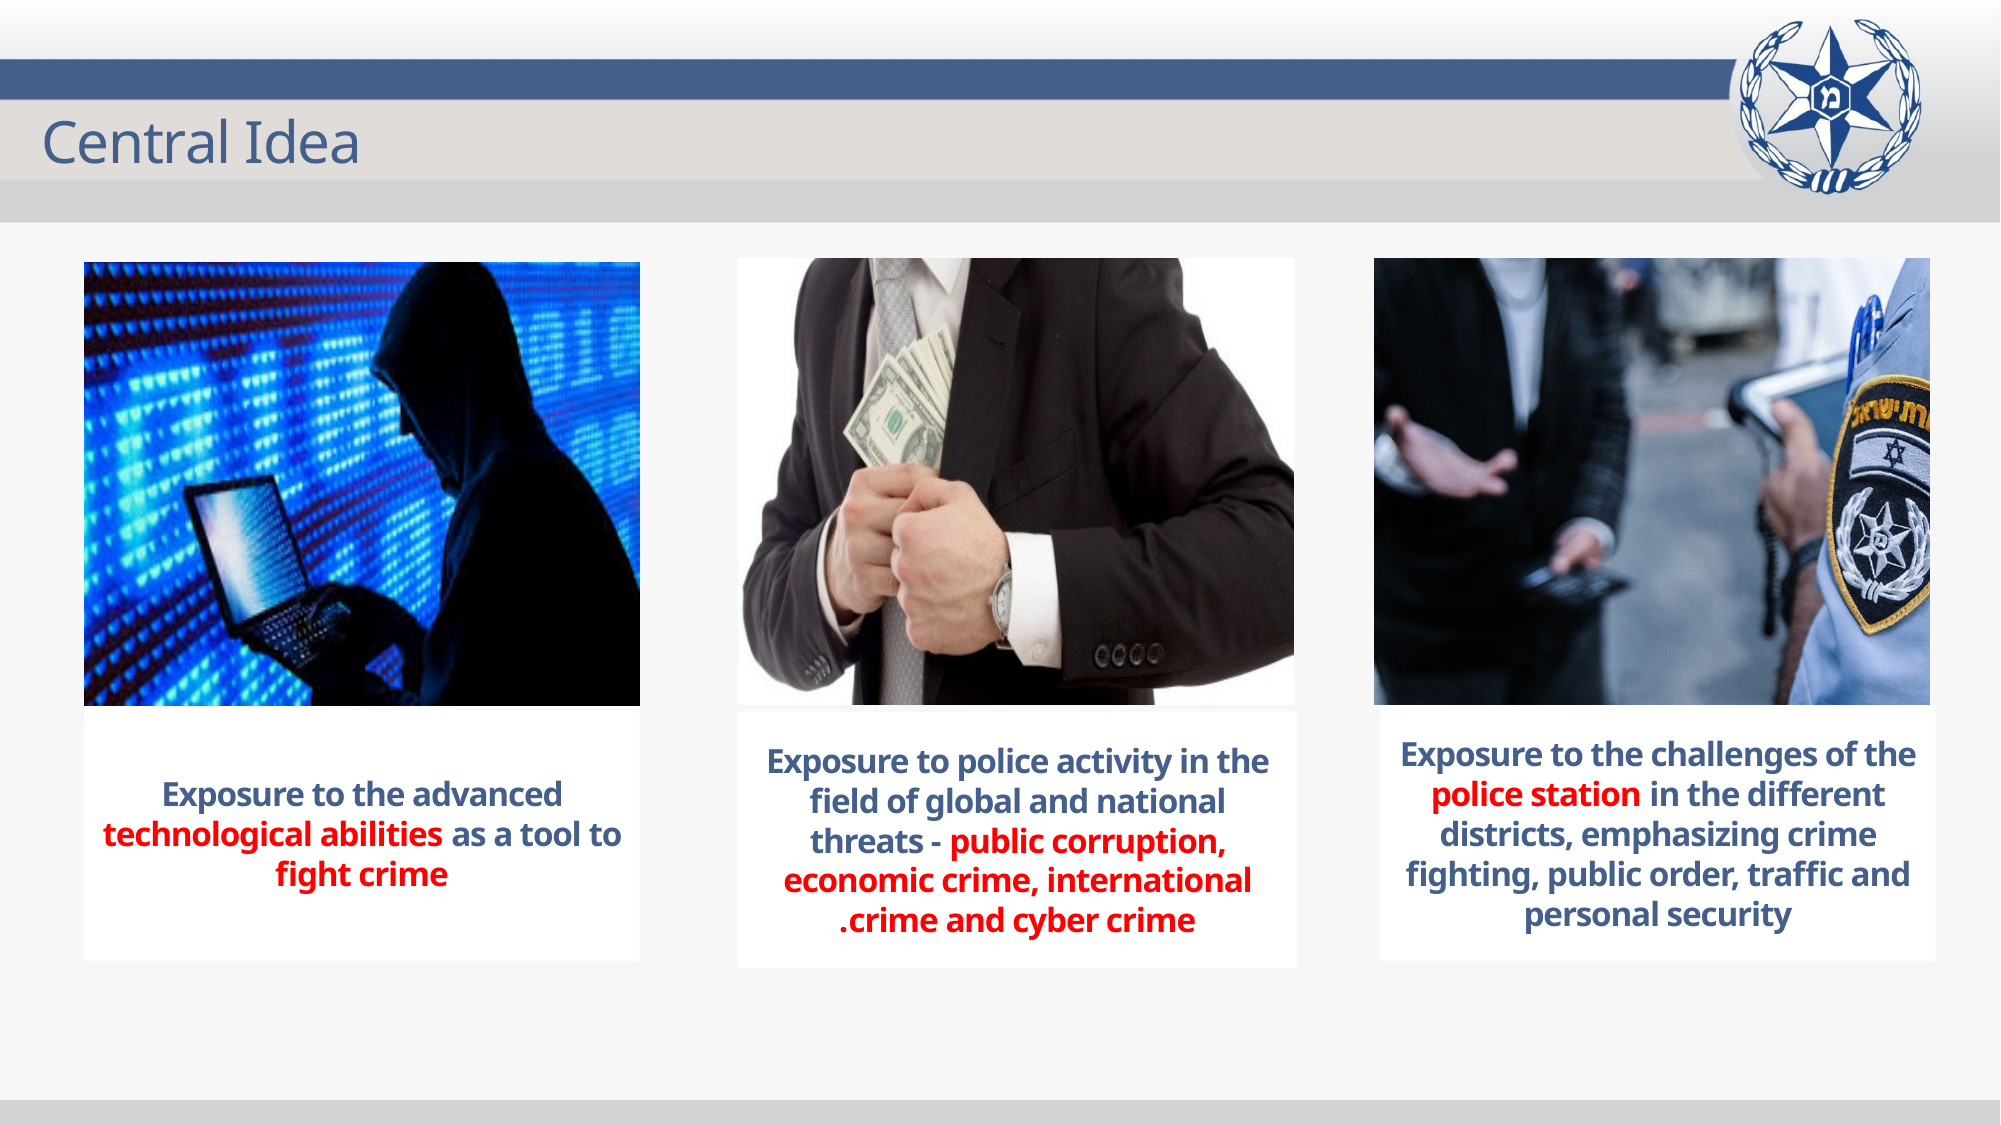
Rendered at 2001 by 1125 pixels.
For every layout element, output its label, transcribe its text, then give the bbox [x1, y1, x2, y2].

text_box Exposure to the challenges of the police station in the different districts, emphasizing crime fighting, public order, traffic and personal security [1378, 703, 1938, 963]
text_box Central Idea [0, 81, 363, 211]
text_box Exposure to the advanced technological abilities as a tool to fight crime [82, 713, 642, 963]
picture [0, 0, 2000, 1125]
text_box Exposure to police activity in the field of global and national threats - public corruption, economic crime, international crime and cyber crime. [736, 709, 1300, 970]
